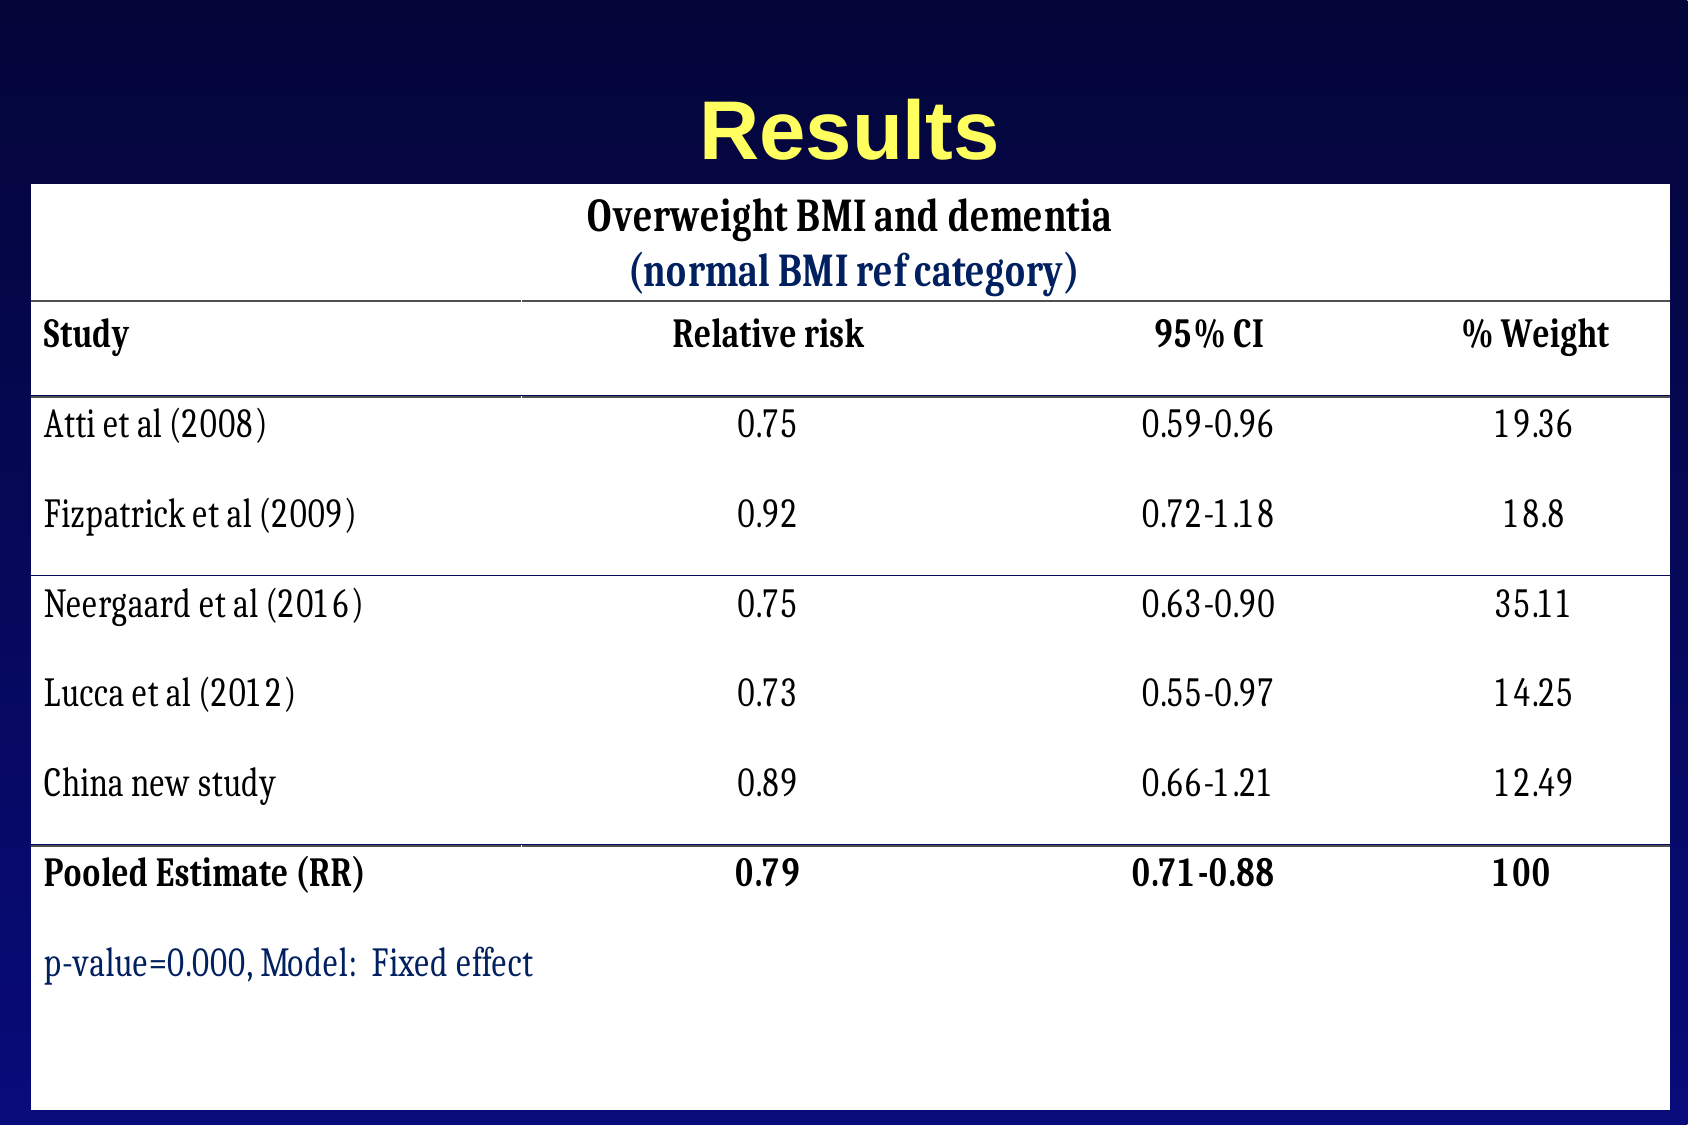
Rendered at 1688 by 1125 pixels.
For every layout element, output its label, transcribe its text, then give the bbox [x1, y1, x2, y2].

picture [0, 184, 1671, 1125]
text_box Results [212, 44, 1488, 182]
